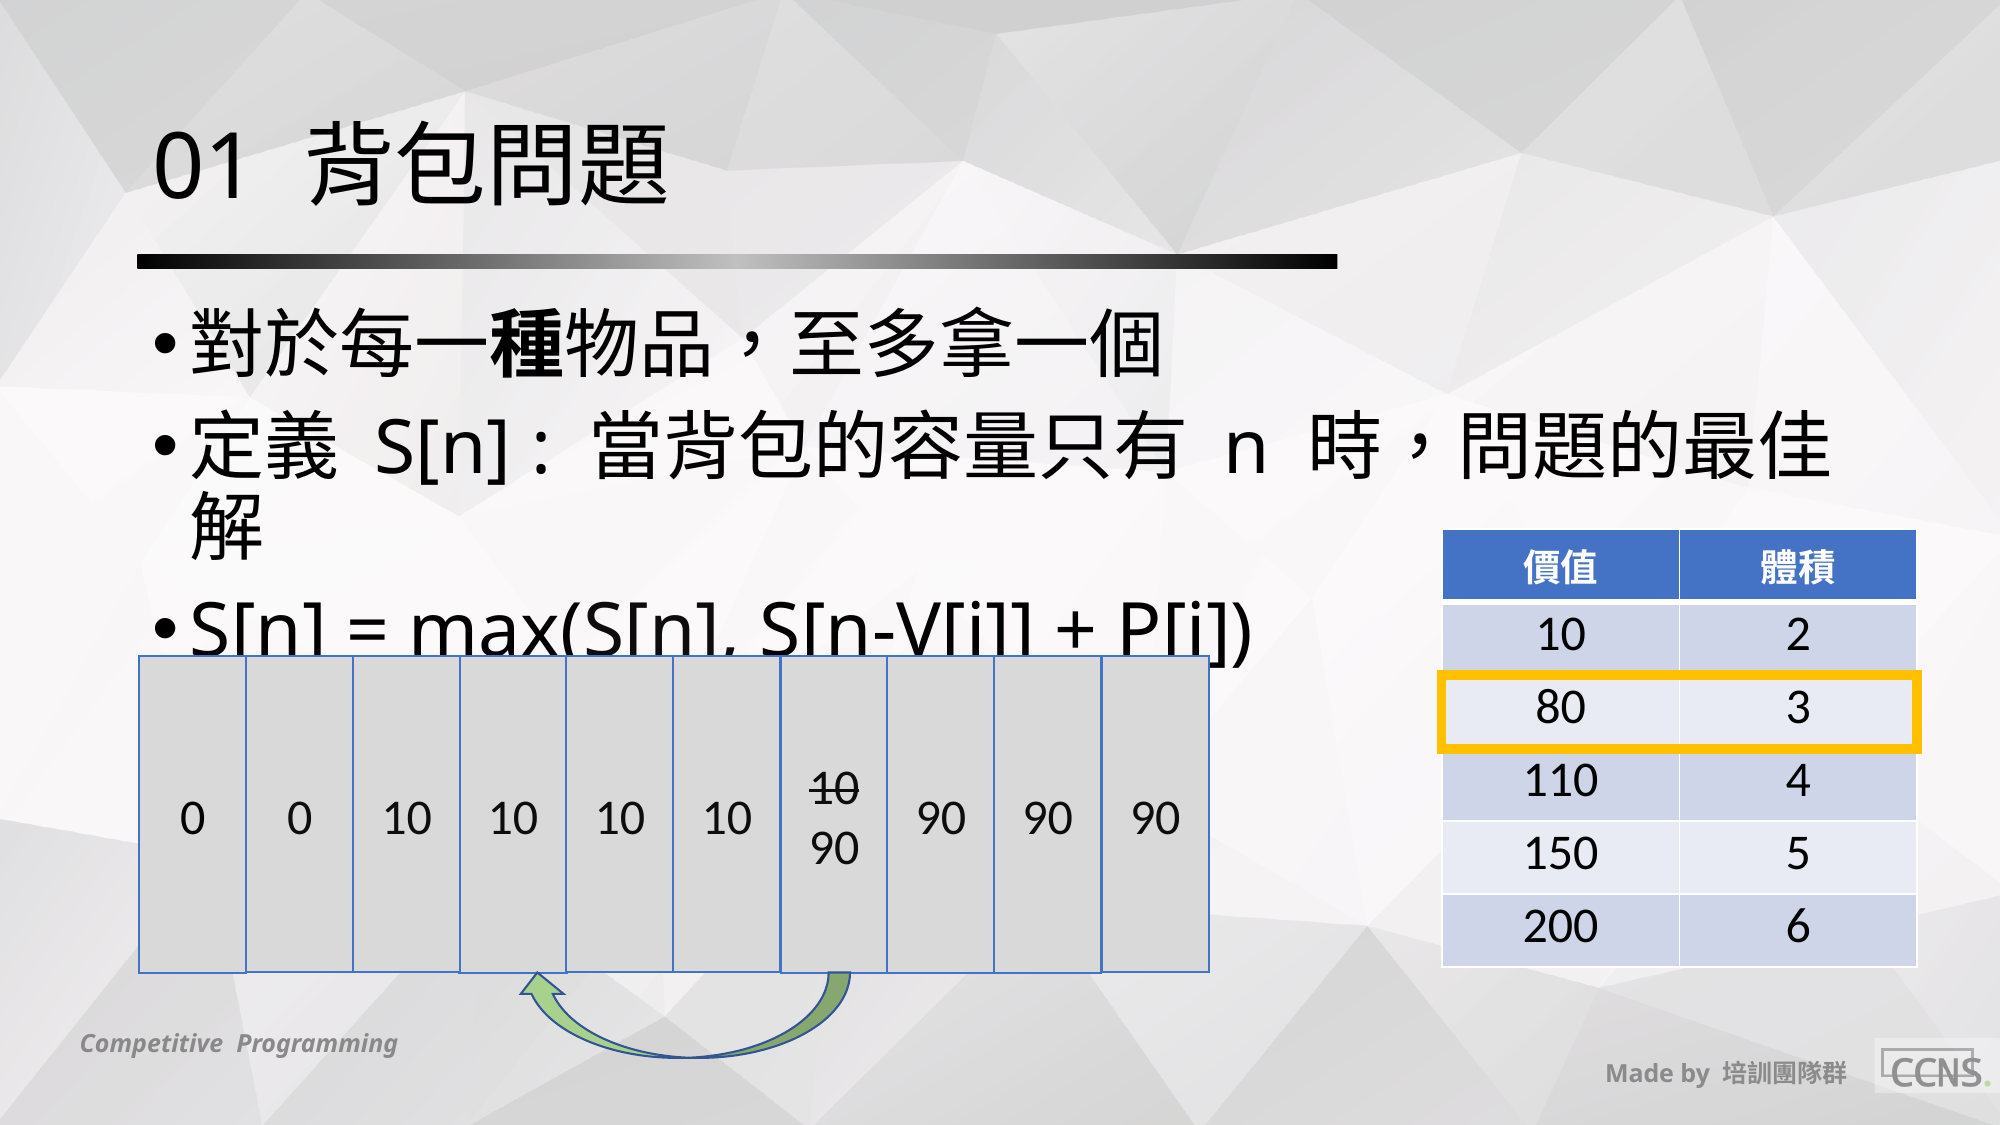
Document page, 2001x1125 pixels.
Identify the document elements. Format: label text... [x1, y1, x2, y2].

table_header 體積 [1680, 530, 1916, 599]
text_box 10 [458, 655, 568, 974]
text_box 0 [245, 655, 352, 973]
text_box 10 [565, 655, 672, 973]
table_cell 2 [1680, 605, 1916, 674]
text_box 0 [138, 655, 247, 974]
table_header 價值 [1443, 530, 1679, 599]
table_cell 5 [1680, 822, 1916, 893]
table_cell 6 [1680, 895, 1916, 966]
text_box 90 [993, 655, 1102, 974]
table_cell 110 [1443, 750, 1679, 820]
text_box 90 [1101, 655, 1210, 973]
text_box [1441, 674, 1918, 750]
title 01 背包問題 [137, 59, 1863, 278]
text_box 90 [886, 655, 993, 974]
list 對於每一種物品，至多拿一個 定義 S[n] : 當背包的容量只有 n 時，問題的最佳解 S[n] = max(S[n], S[n-V[i]] + P[i]) [137, 299, 1863, 1014]
table_cell 200 [1443, 895, 1679, 966]
table_cell 4 [1680, 750, 1916, 820]
text_box 10 90 [780, 655, 886, 974]
table_cell 150 [1443, 822, 1679, 893]
text_box 10 [352, 655, 461, 973]
picture [0, 0, 2000, 1125]
table_cell 10 [1443, 605, 1679, 674]
text_box [518, 970, 852, 1059]
text_box 10 [672, 655, 780, 973]
